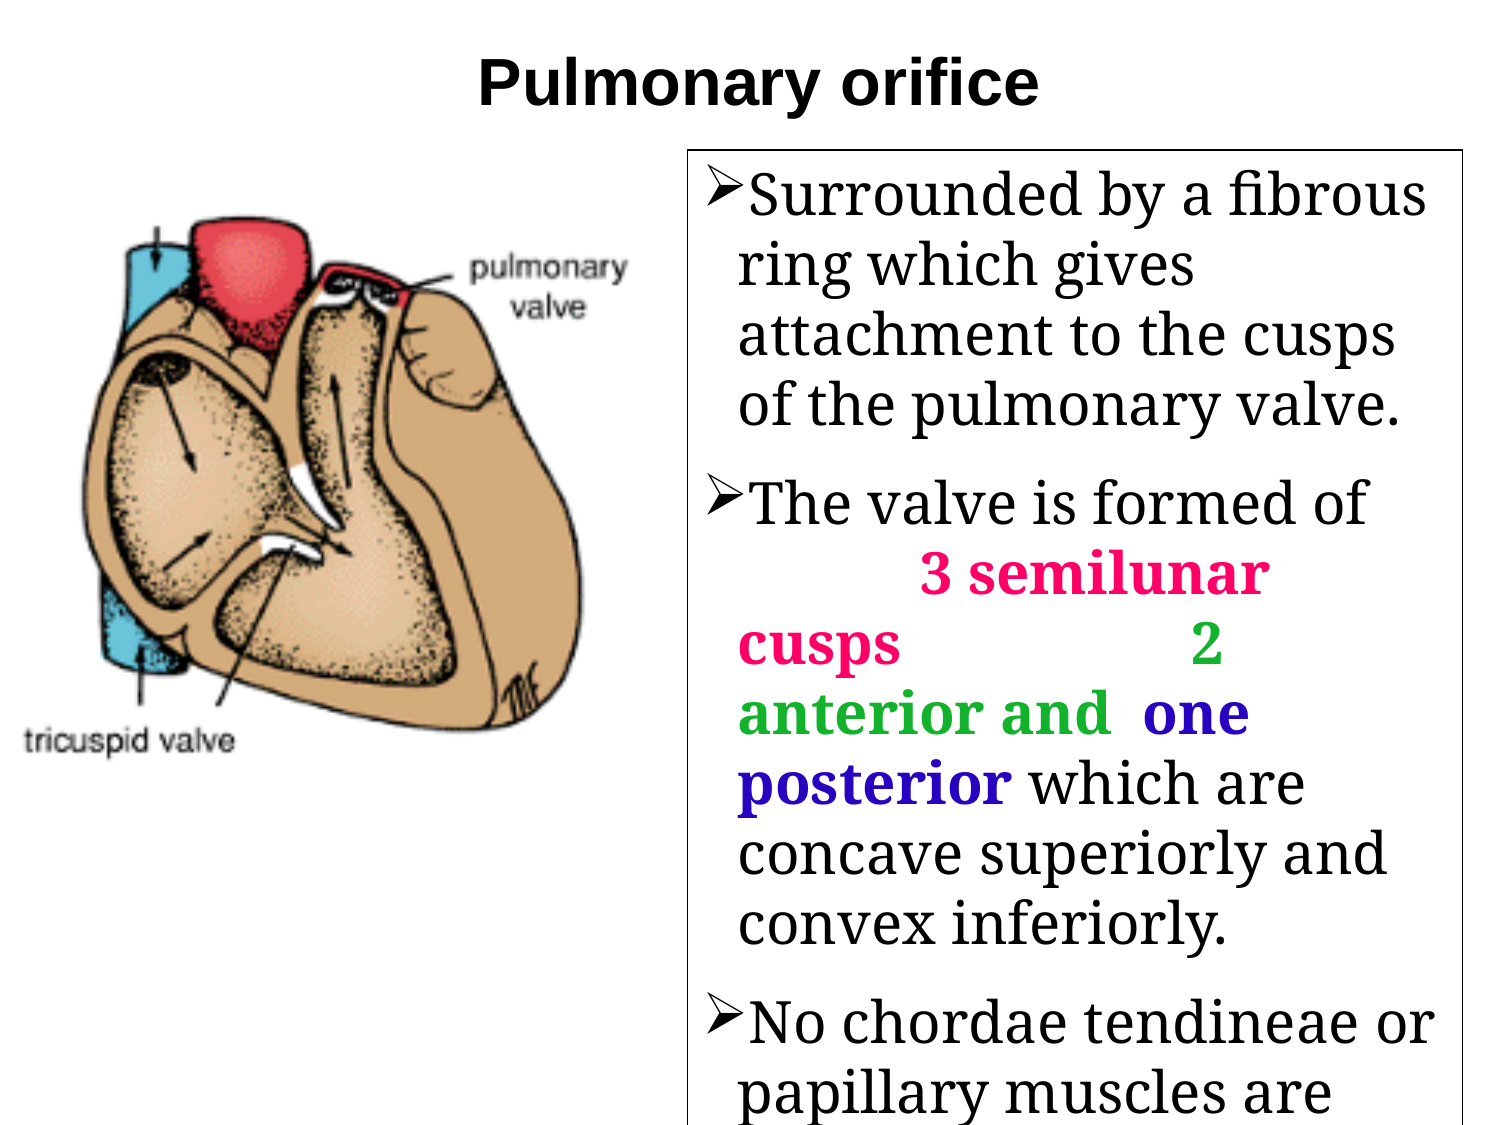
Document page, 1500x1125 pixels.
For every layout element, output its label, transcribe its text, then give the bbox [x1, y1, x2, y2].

text_box Surrounded by a fibrous ring which gives attachment to the cusps of the pulmonary valve. The valve is formed of 3 semilunar cusps 2 anterior and one posterior which are concave superiorly and convex inferiorly. No chordae tendineae or papillary muscles are attached to these cusps [687, 149, 1463, 1125]
picture [9, 187, 638, 776]
title Pulmonary orifice [0, 49, 1500, 188]
